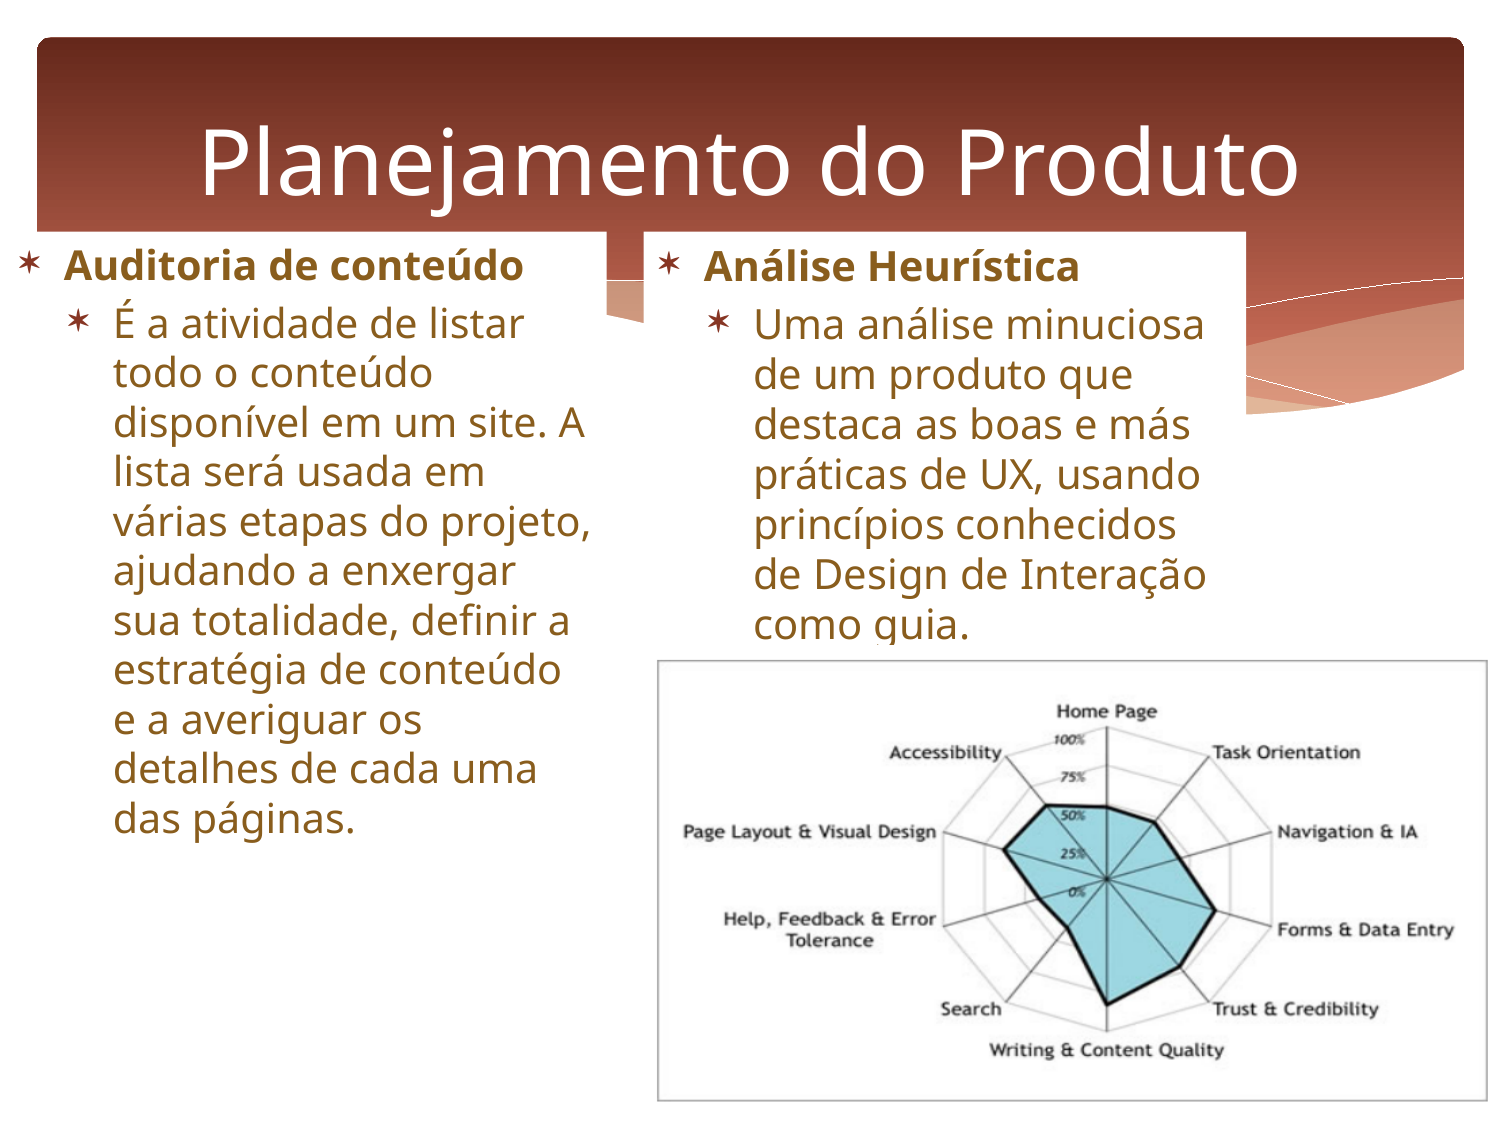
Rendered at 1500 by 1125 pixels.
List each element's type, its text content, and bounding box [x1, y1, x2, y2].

text_box Análise Heurística Uma análise minuciosa de um produto que destaca as boas e más práticas de UX, usando princípios conhecidos de Design de Interação como guia. [643, 231, 1247, 643]
title Planejamento do Produto [75, 55, 1425, 261]
picture [639, 644, 1500, 1111]
list Auditoria de conteúdo É a atividade de listar todo o conteúdo disponível em um site. A lista será usada em várias etapas do projeto, ajudando a enxergar sua totalidade, definir a estratégia de conteúdo e a averiguar os detalhes de cada uma das páginas. [4, 231, 607, 905]
